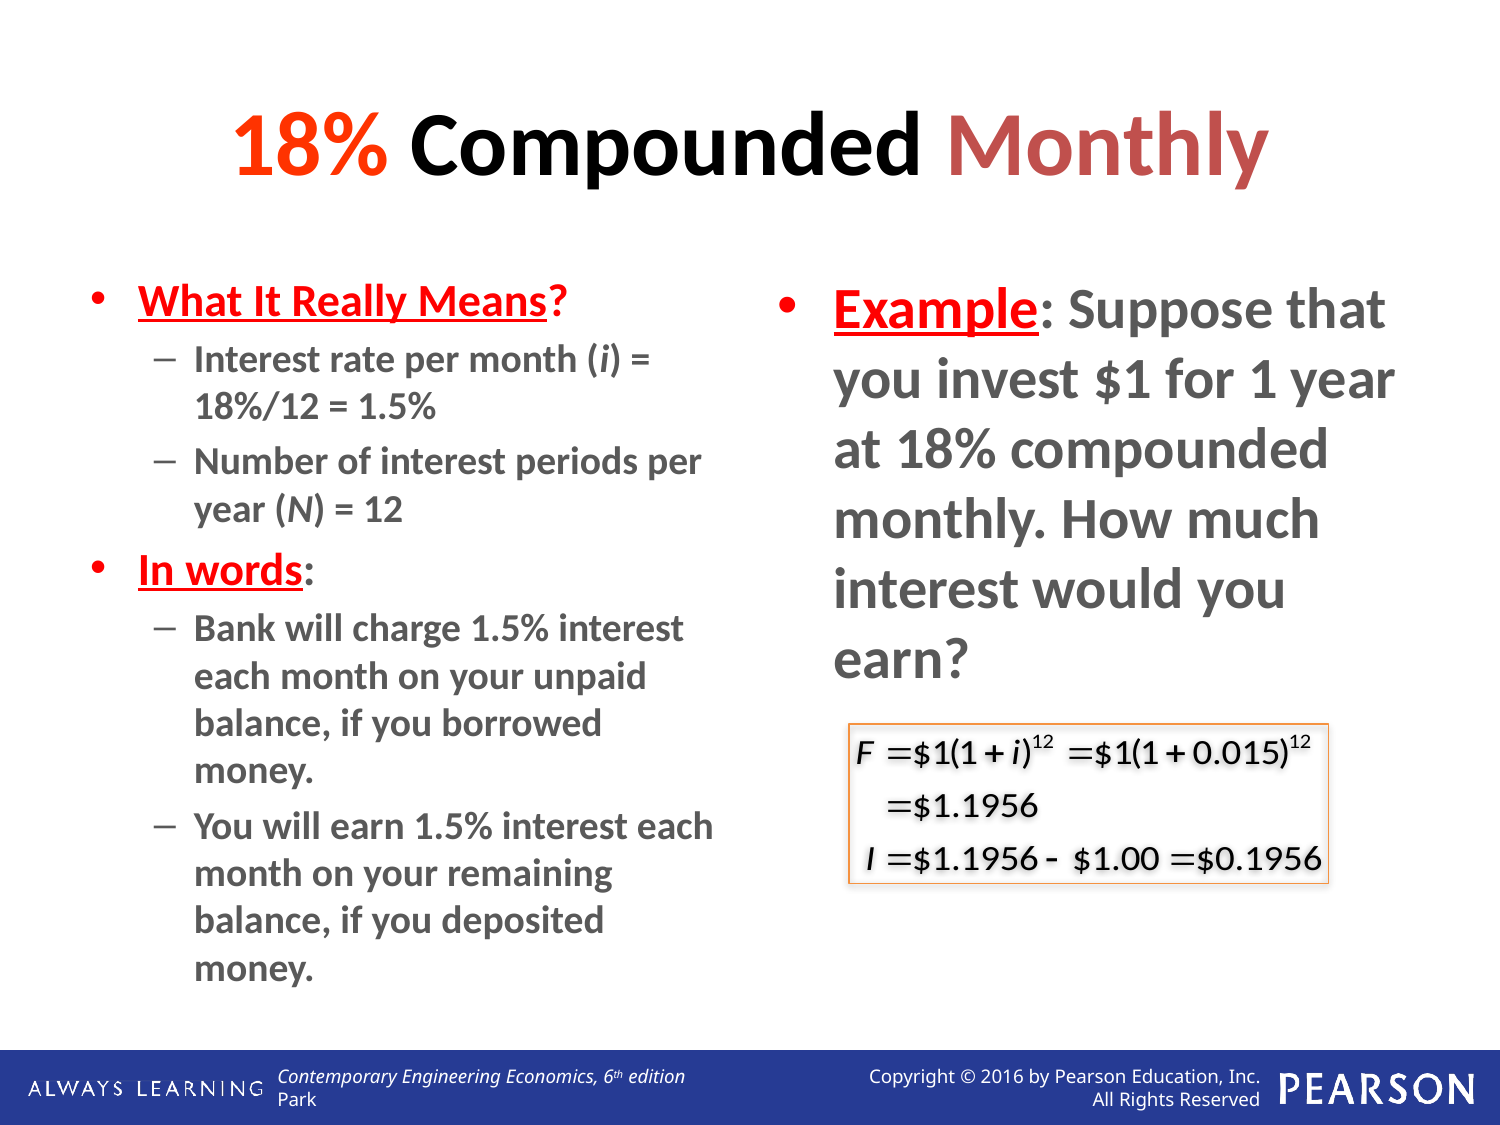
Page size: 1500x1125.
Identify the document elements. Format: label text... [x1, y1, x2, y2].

list Example: Suppose that you invest $1 for 1 year at 18% compounded monthly. How much interest would you earn? [762, 262, 1425, 1005]
list What It Really Means? Interest rate per month (i) = 18%/12 = 1.5% Number of interest periods per year (N) = 12 In words: Bank will charge 1.5% interest each month on your unpaid balance, if you borrowed money. You will earn 1.5% interest each month on your remaining balance, if you deposited money. [75, 262, 738, 1005]
title 18% Compounded Monthly [75, 45, 1425, 233]
picture [849, 724, 1328, 883]
